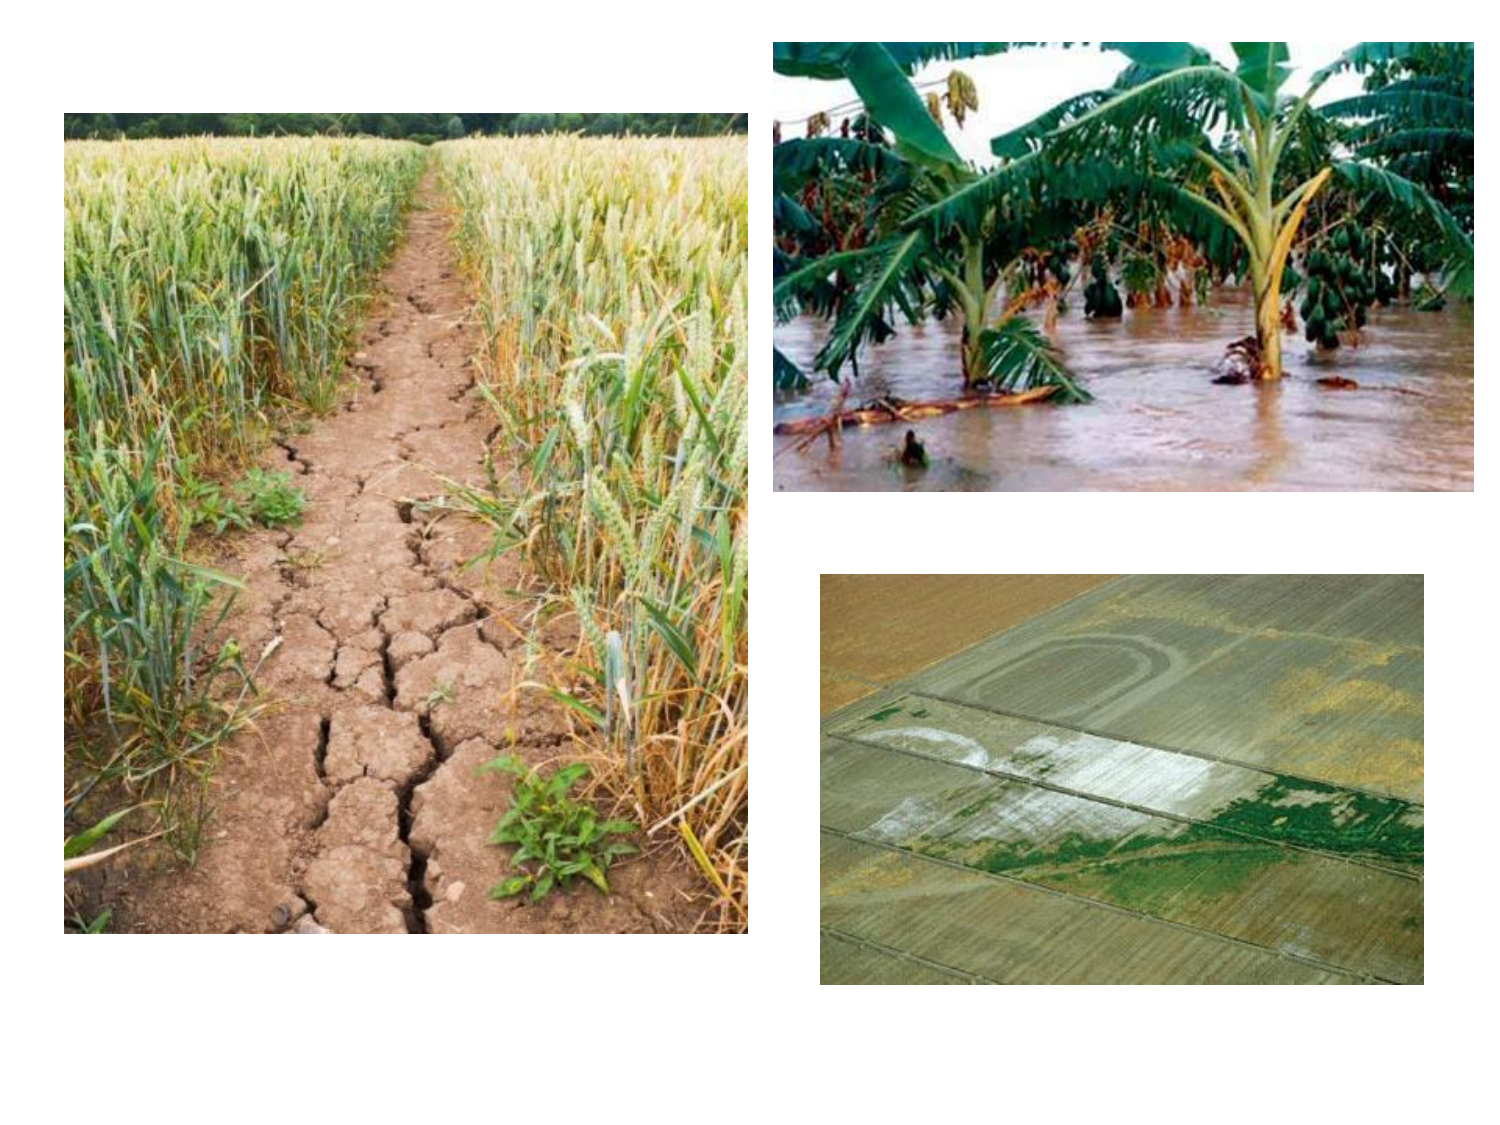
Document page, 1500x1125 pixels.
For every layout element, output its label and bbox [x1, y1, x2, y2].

picture [64, 113, 749, 934]
picture [820, 573, 1424, 985]
picture [773, 42, 1474, 492]
